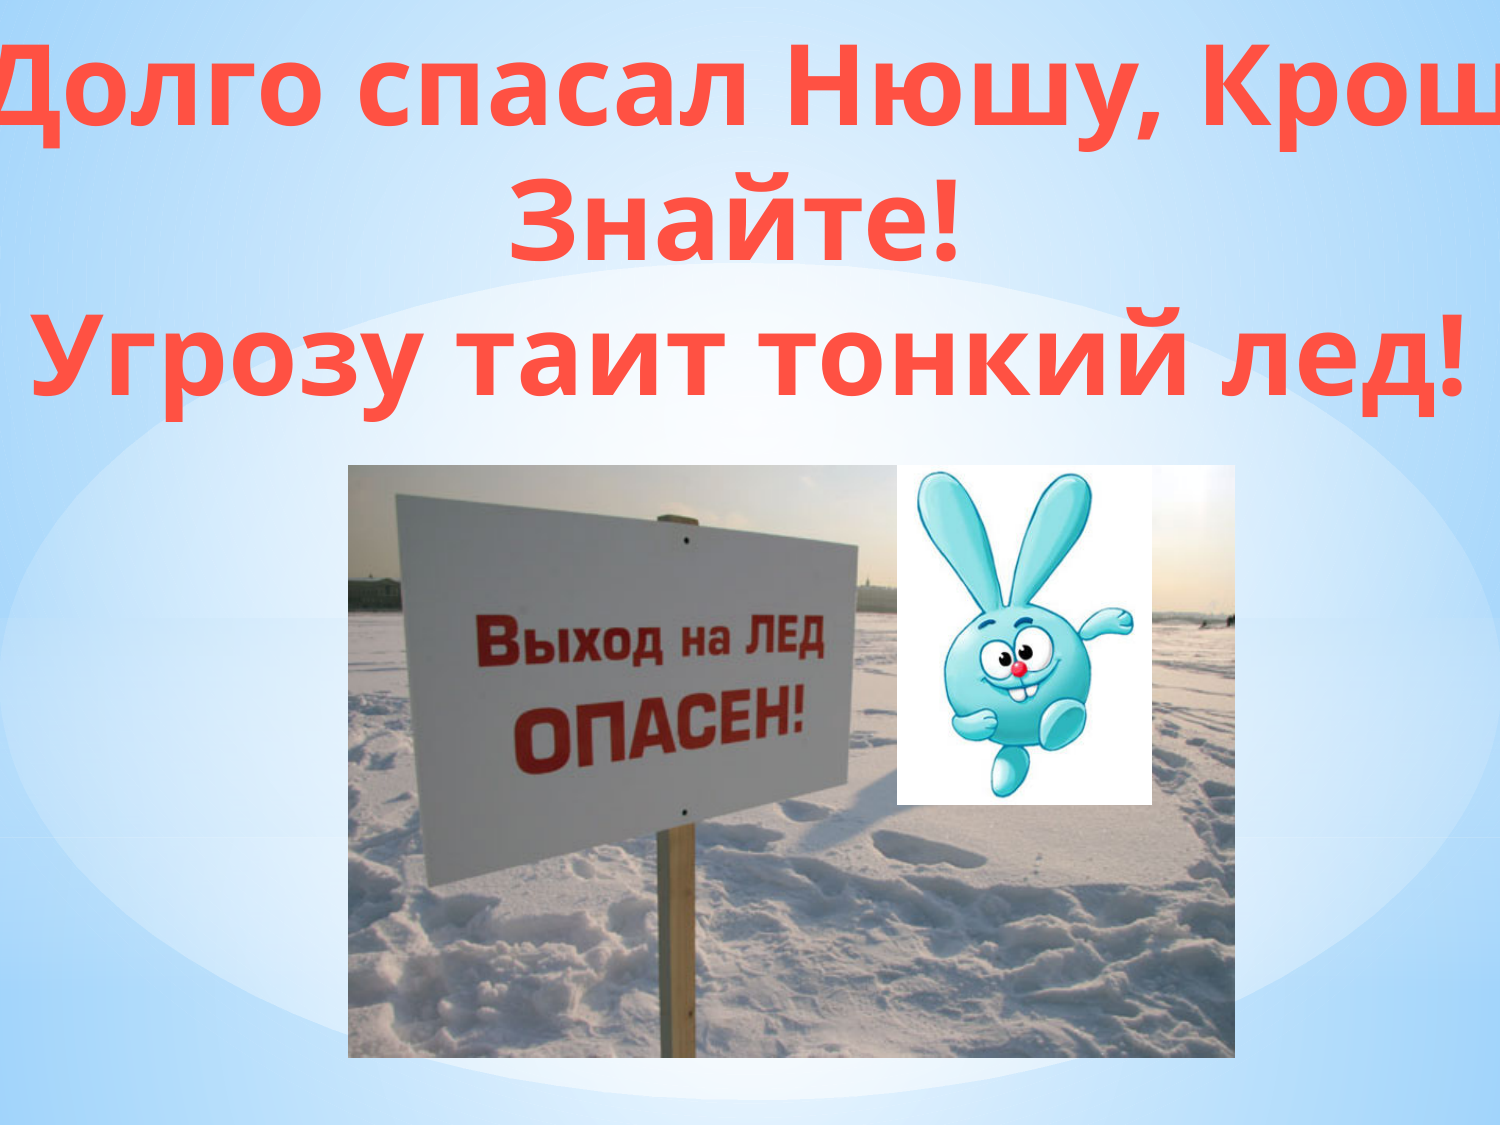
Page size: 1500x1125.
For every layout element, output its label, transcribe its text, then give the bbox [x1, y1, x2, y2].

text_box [348, 465, 1235, 1059]
text_box Долго спасал Нюшу, Крош Знайте! Угрозу таит тонкий лед! [0, 4, 1500, 425]
